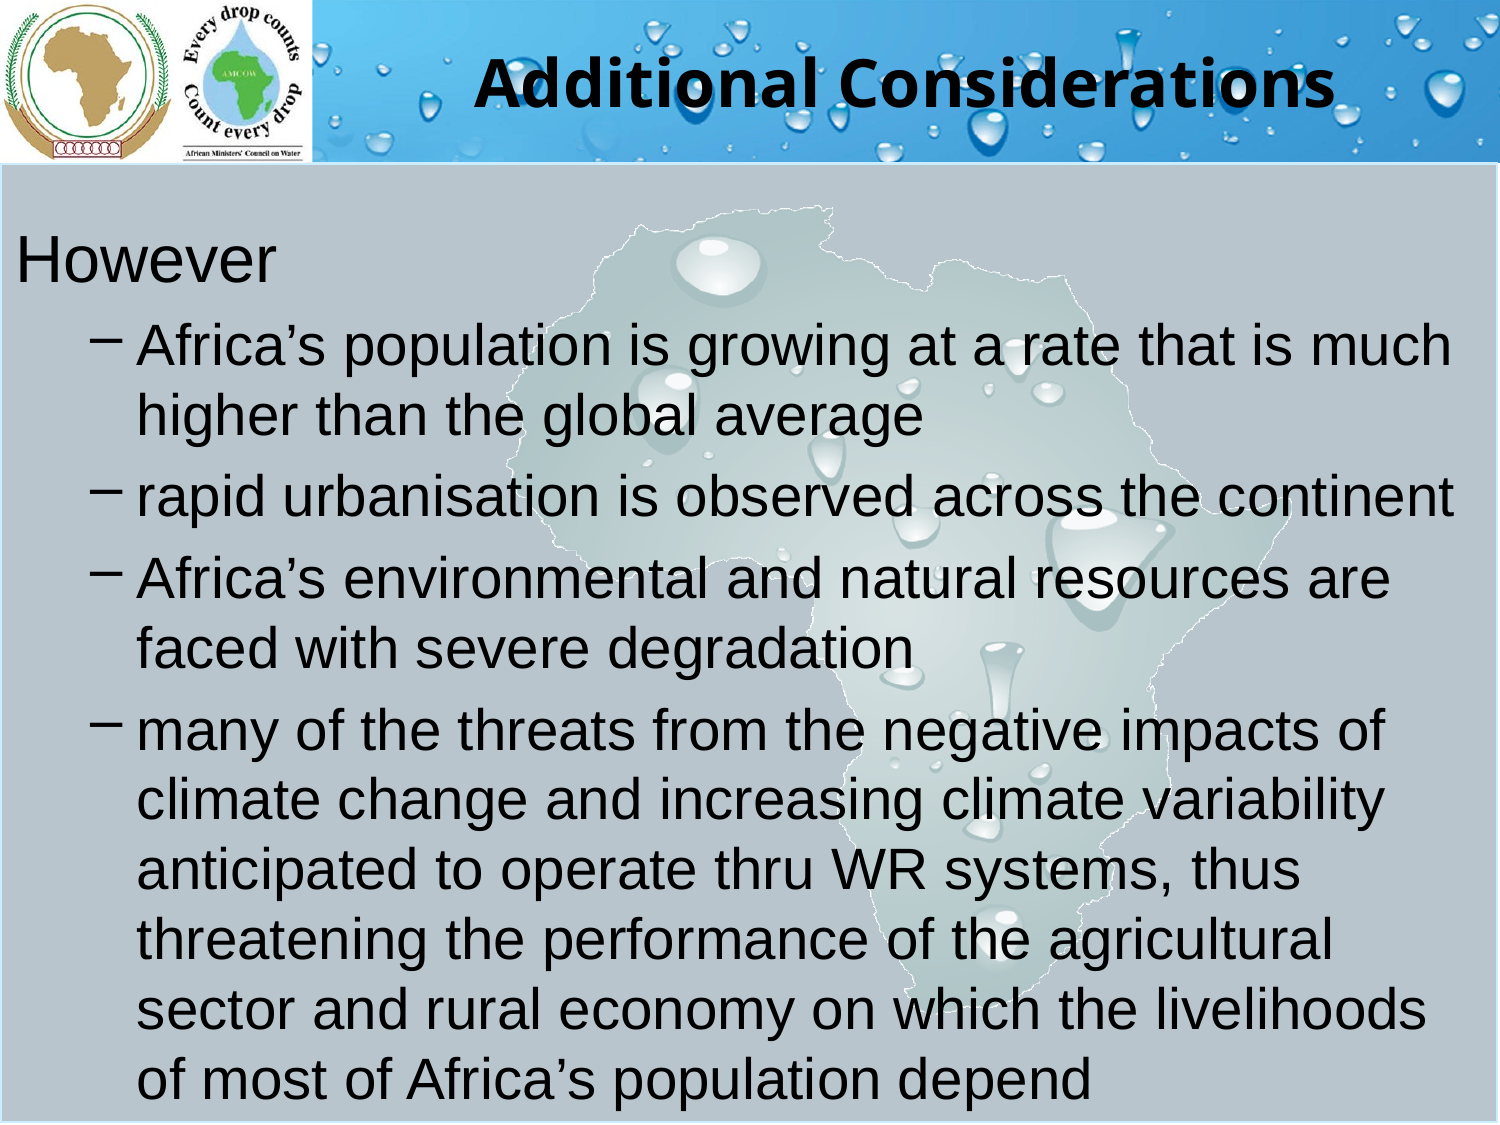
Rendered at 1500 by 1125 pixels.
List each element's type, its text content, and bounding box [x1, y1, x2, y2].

picture [0, 0, 312, 163]
list However Africa’s population is growing at a rate that is much higher than the global average rapid urbanisation is observed across the continent Africa’s environmental and natural resources are faced with severe degradation many of the threats from the negative impacts of climate change and increasing climate variability anticipated to operate thru WR systems, thus threatening the performance of the agricultural sector and rural economy on which the livelihoods of most of Africa’s population depend [0, 208, 1500, 1125]
title Additional Considerations [312, 0, 1500, 163]
